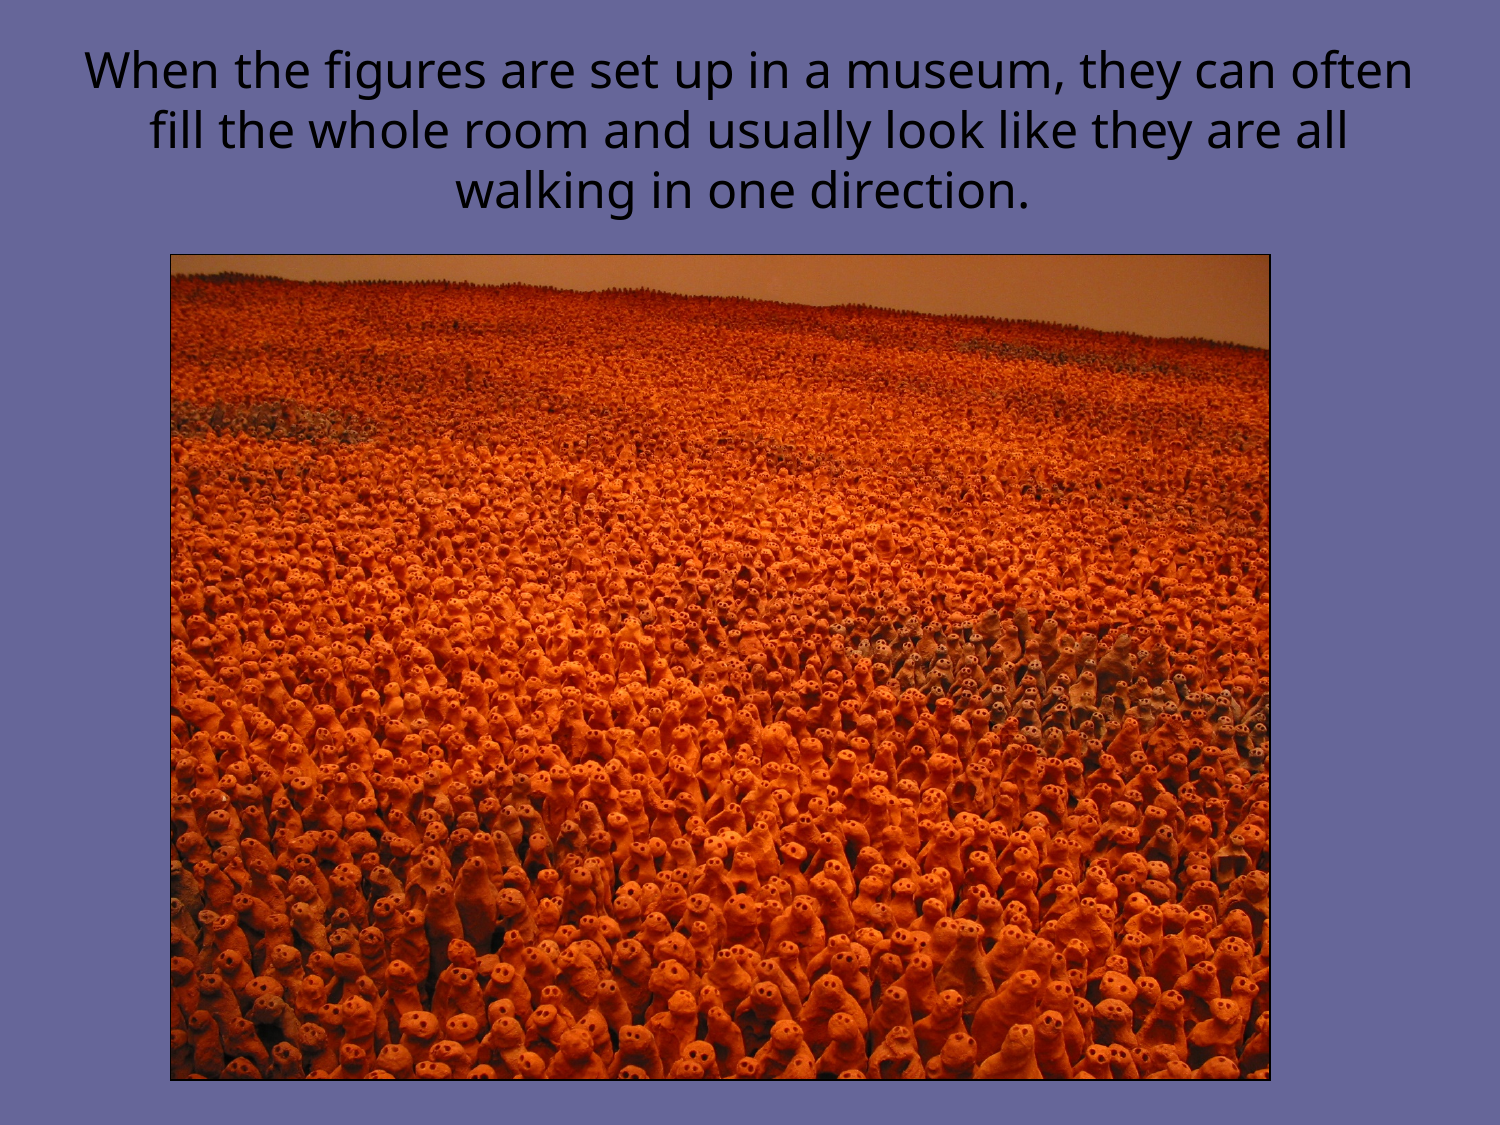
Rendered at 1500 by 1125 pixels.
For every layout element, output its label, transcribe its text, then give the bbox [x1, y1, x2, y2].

title When the figures are set up in a museum, they can often fill the whole room and usually look like they are all walking in one direction. [53, 101, 1447, 256]
picture [170, 255, 1270, 1080]
